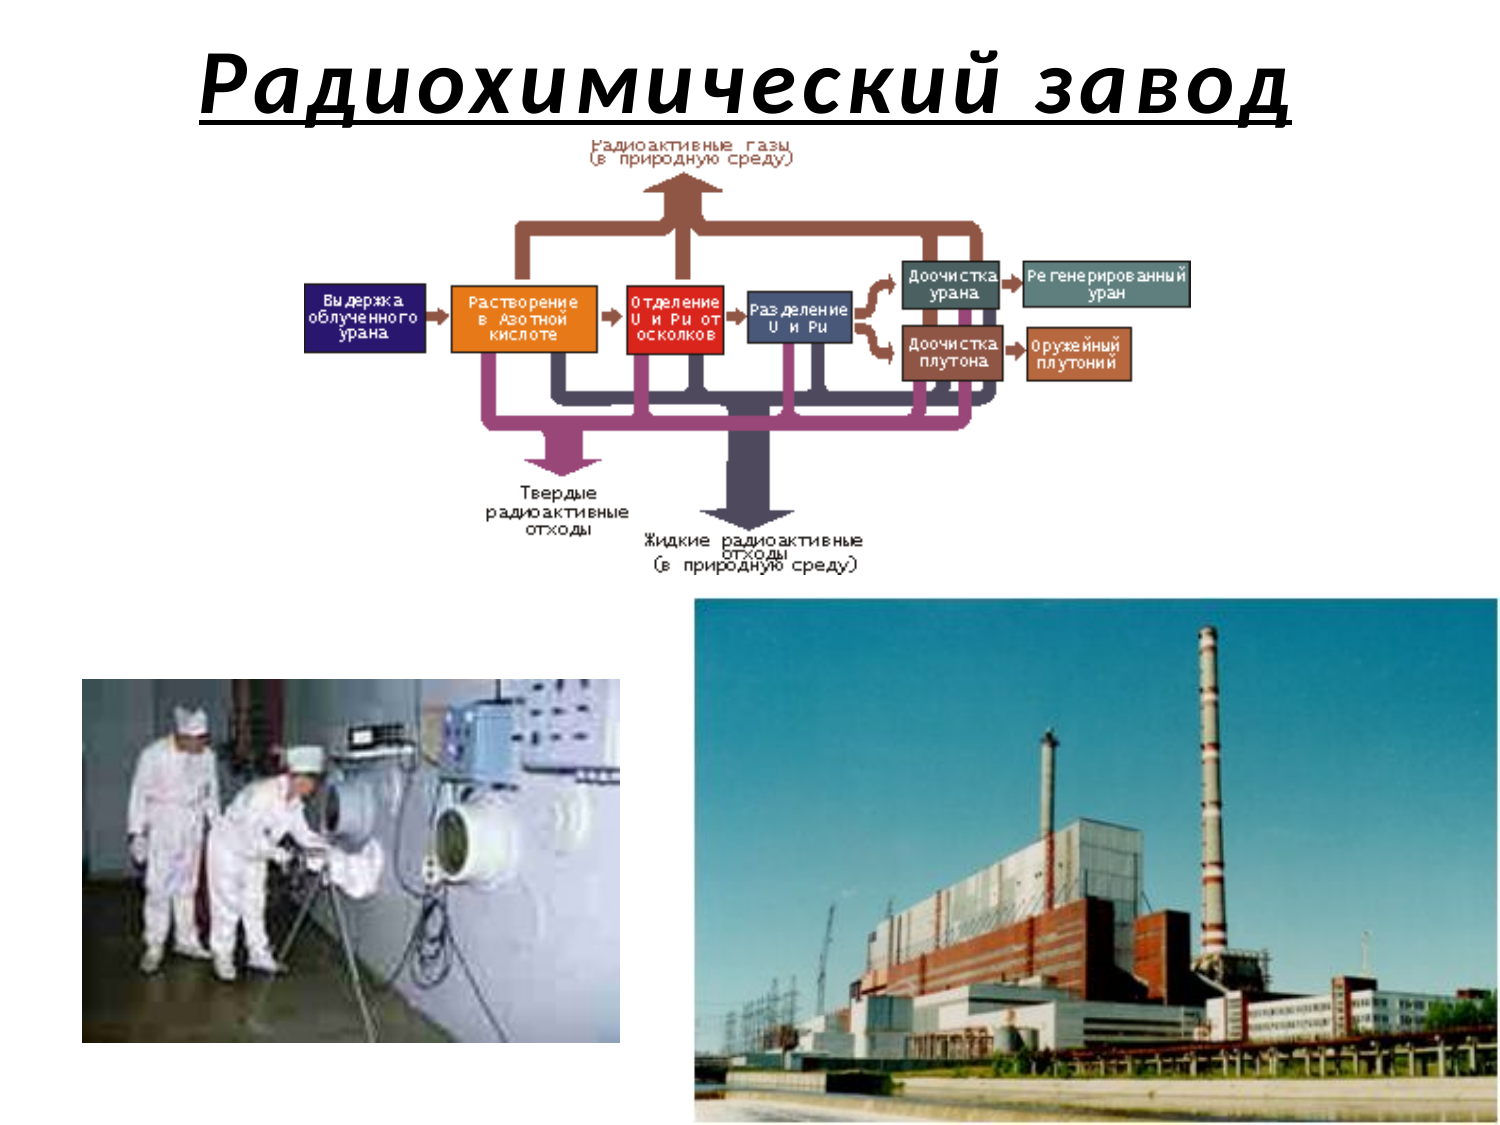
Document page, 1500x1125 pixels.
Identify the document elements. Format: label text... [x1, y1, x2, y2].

picture [81, 679, 620, 1044]
picture [692, 597, 1500, 1125]
title Радиохимический завод [70, 0, 1421, 155]
picture [304, 140, 1191, 575]
